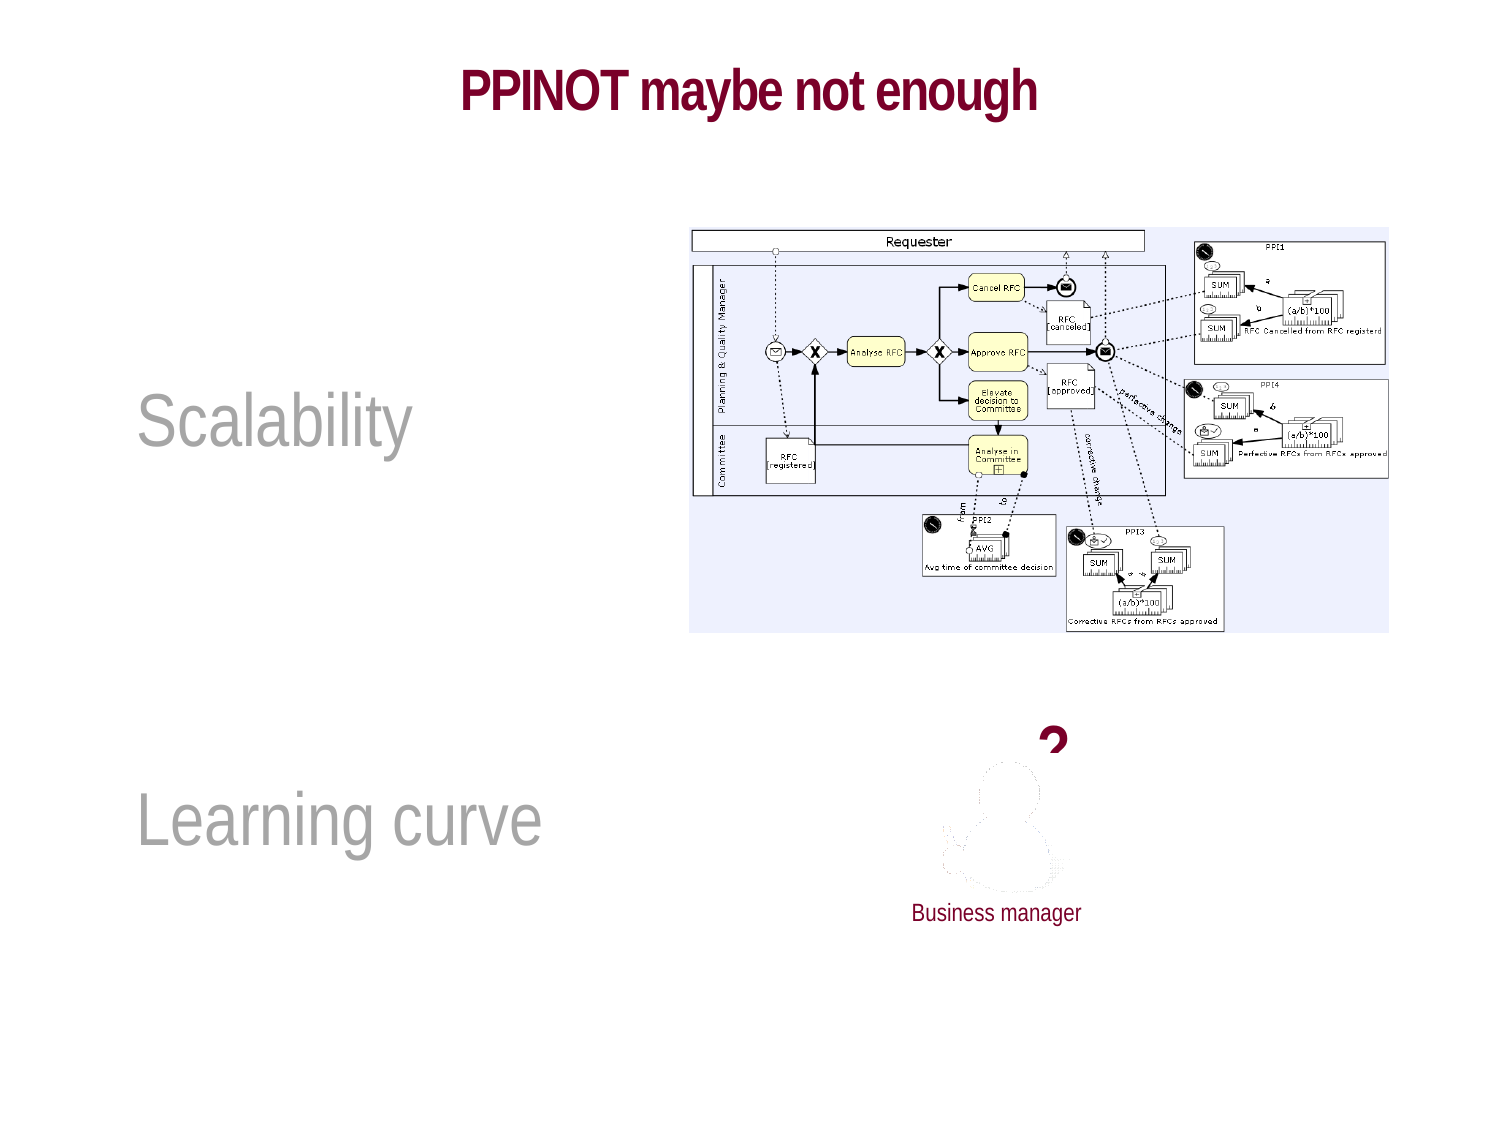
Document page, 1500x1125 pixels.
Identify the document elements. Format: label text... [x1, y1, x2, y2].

text_box Learning curve [121, 763, 671, 868]
picture [689, 227, 1390, 633]
text_box Scalability [121, 364, 470, 469]
text_box PPINOT maybe not enough [0, 45, 1500, 118]
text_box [896, 753, 1221, 935]
text_box ? [1023, 698, 1110, 751]
